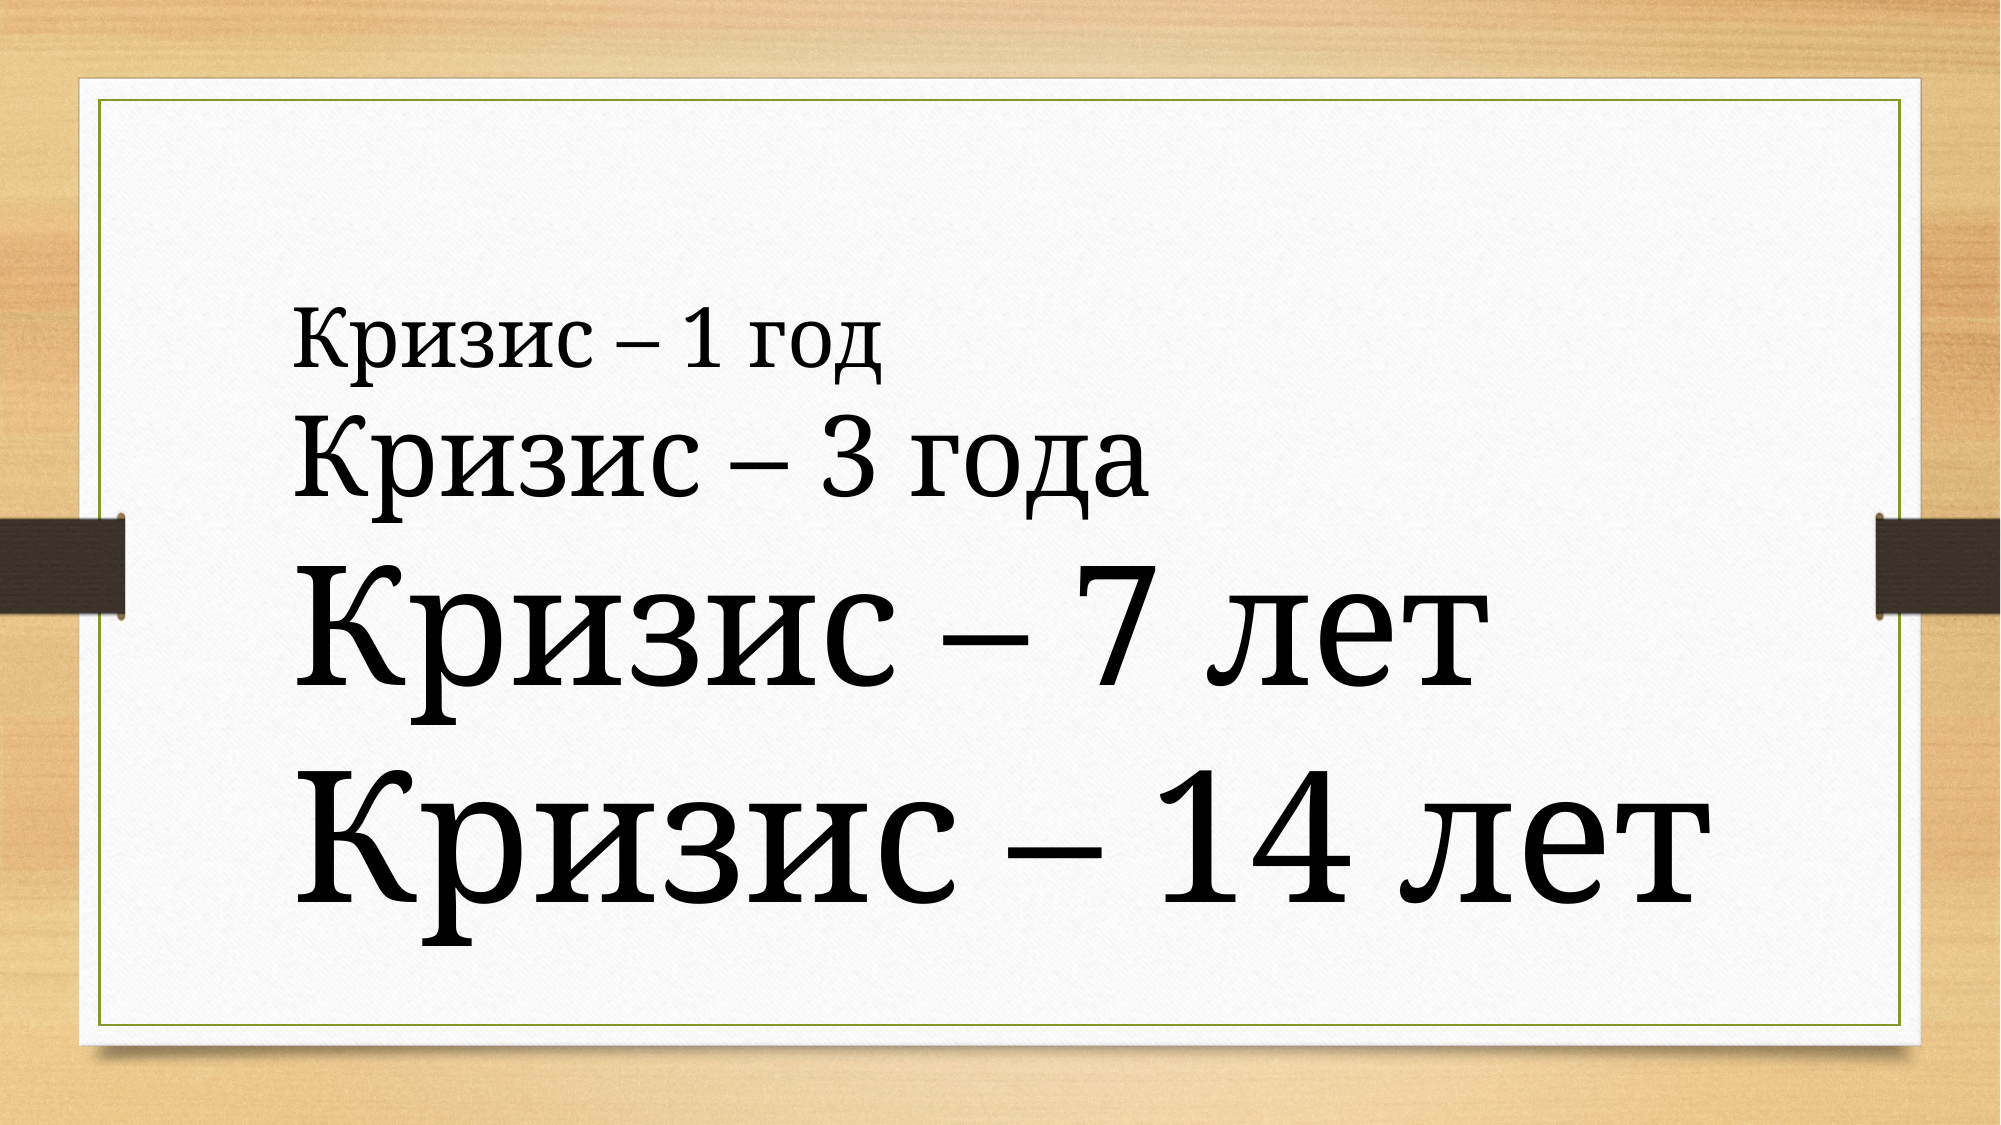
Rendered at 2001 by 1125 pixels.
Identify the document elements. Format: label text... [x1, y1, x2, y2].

picture [0, 0, 2001, 1125]
text_box Кризис – 1 год Кризис – 3 года Кризис – 7 лет Кризис – 14 лет [276, 276, 1750, 992]
